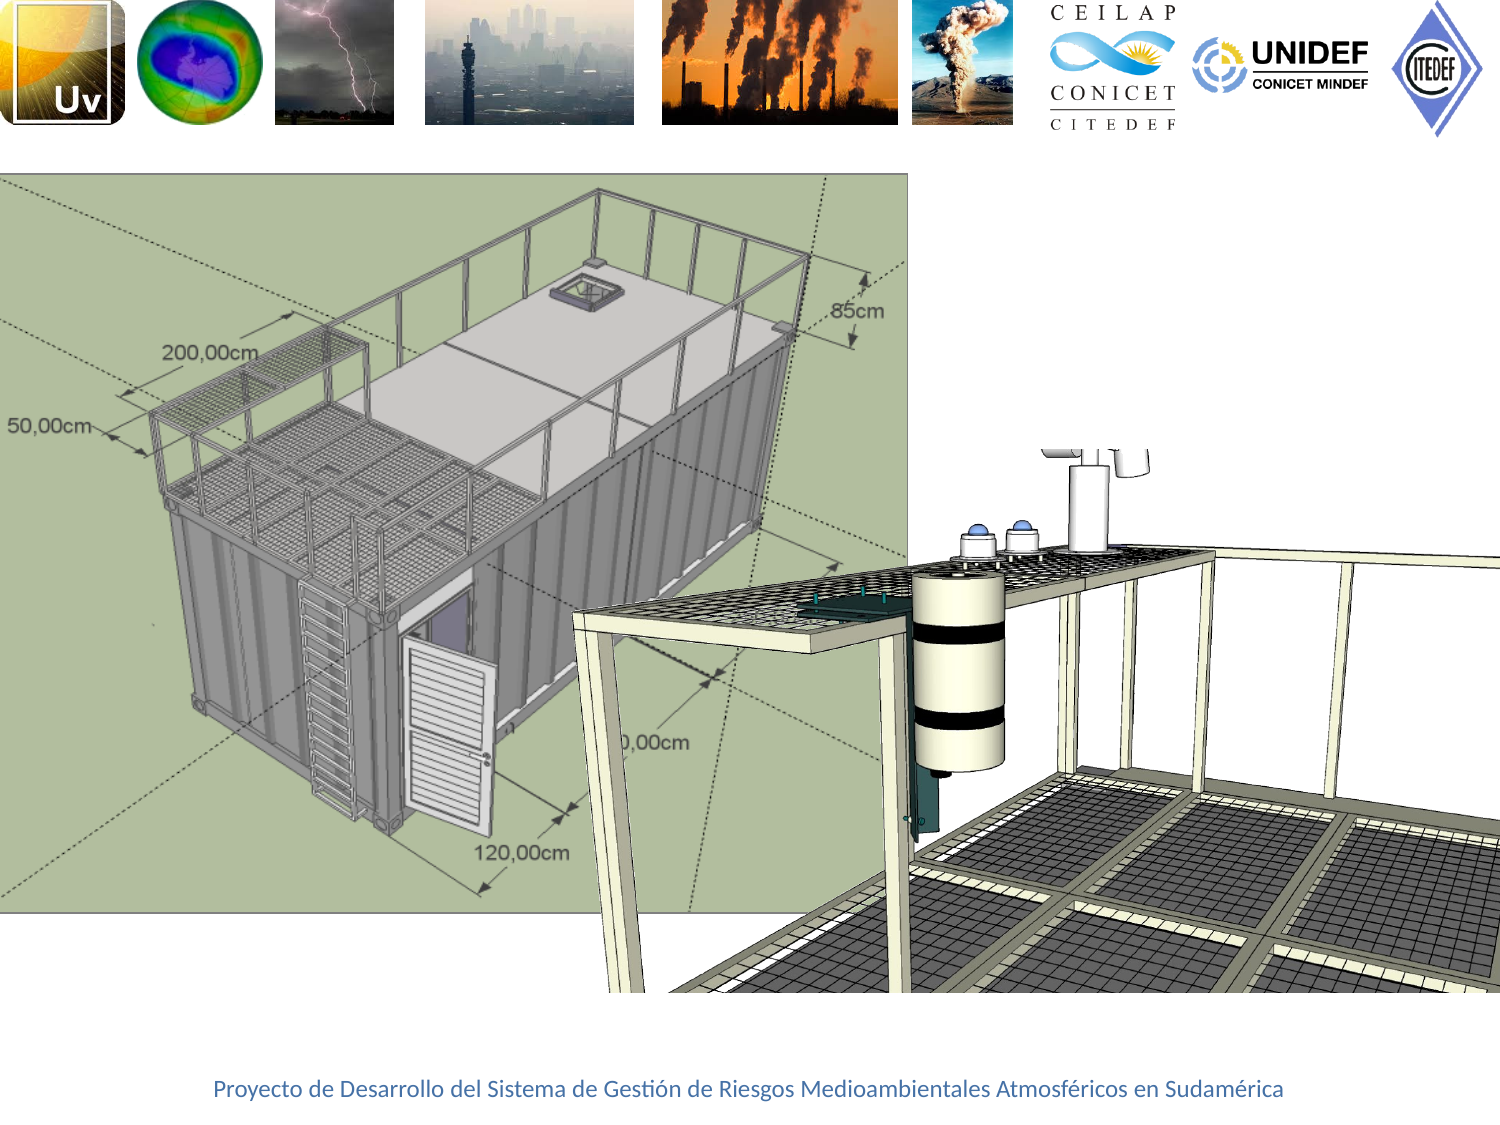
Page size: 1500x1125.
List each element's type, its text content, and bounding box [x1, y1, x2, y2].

picture [662, 0, 898, 126]
picture [1049, 4, 1176, 130]
picture [1391, 0, 1484, 138]
text_box Proyecto de Desarrollo del Sistema de Gestión de Riesgos Medioambientales Atmosféricos en Sudamérica [0, 1065, 1500, 1125]
picture [0, 174, 1500, 994]
picture [0, 0, 126, 126]
picture [137, 0, 263, 126]
picture [424, 0, 634, 126]
picture [274, 0, 394, 126]
picture [912, 0, 1013, 126]
picture [1192, 37, 1368, 93]
